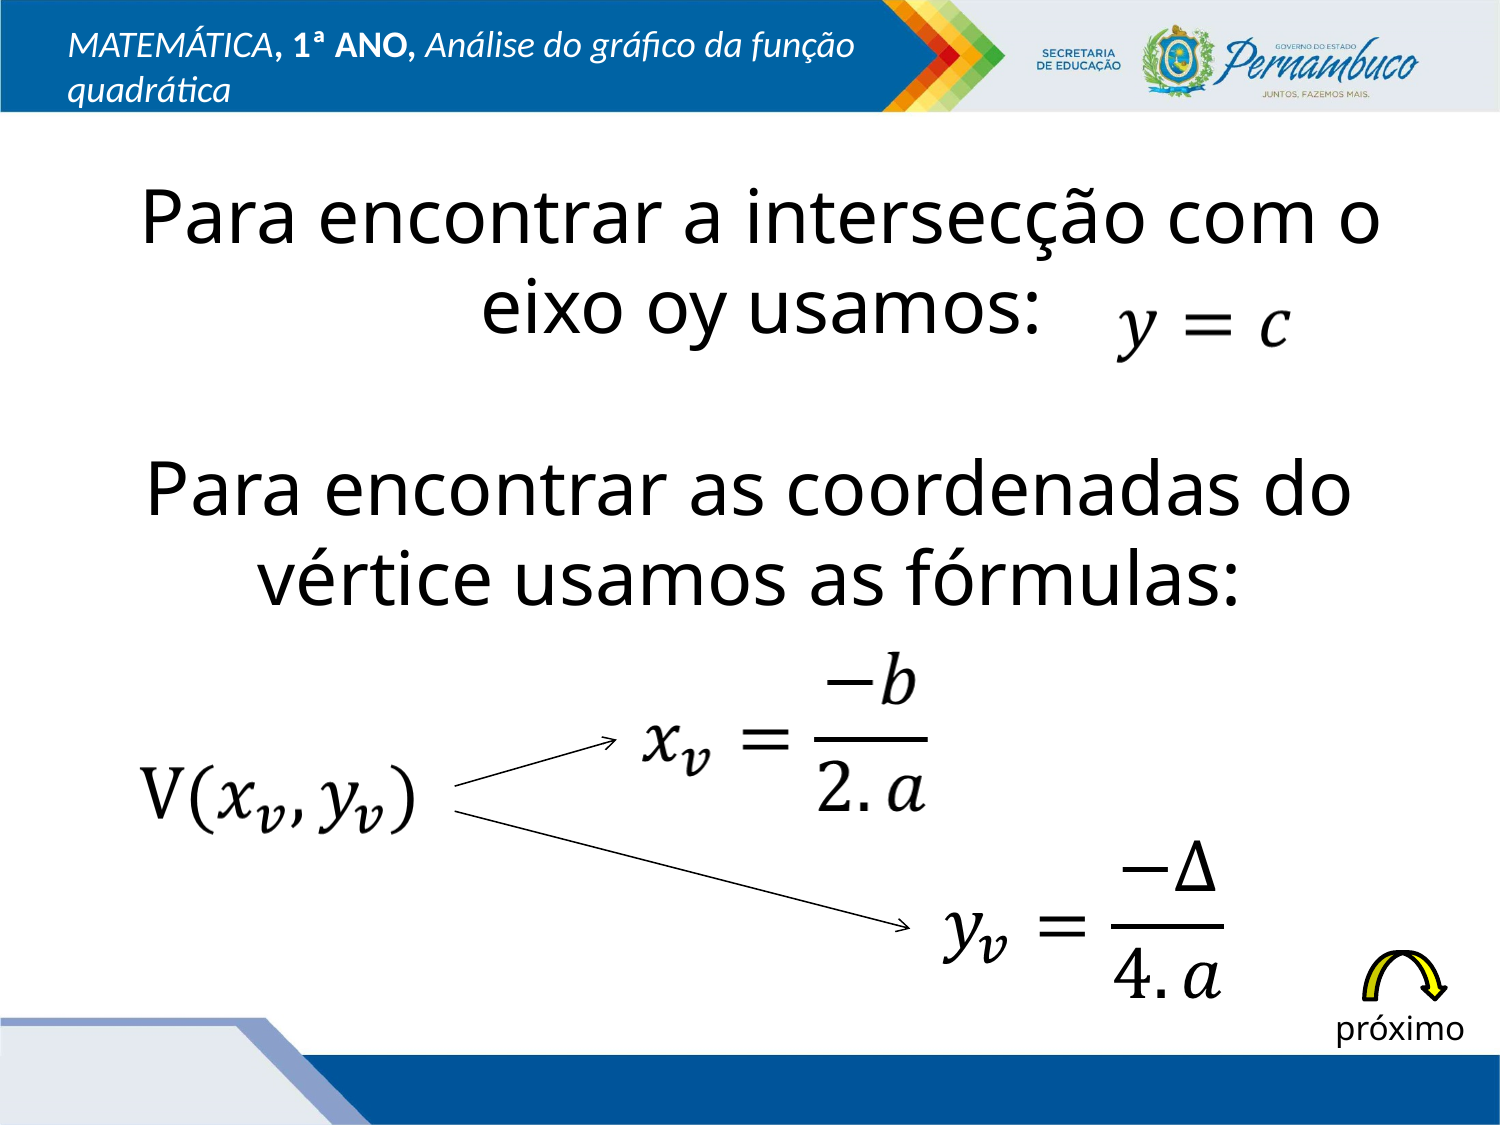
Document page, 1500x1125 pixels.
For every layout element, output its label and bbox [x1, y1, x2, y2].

picture [0, 0, 1500, 1125]
text_box [454, 810, 911, 929]
text_box [454, 739, 618, 787]
